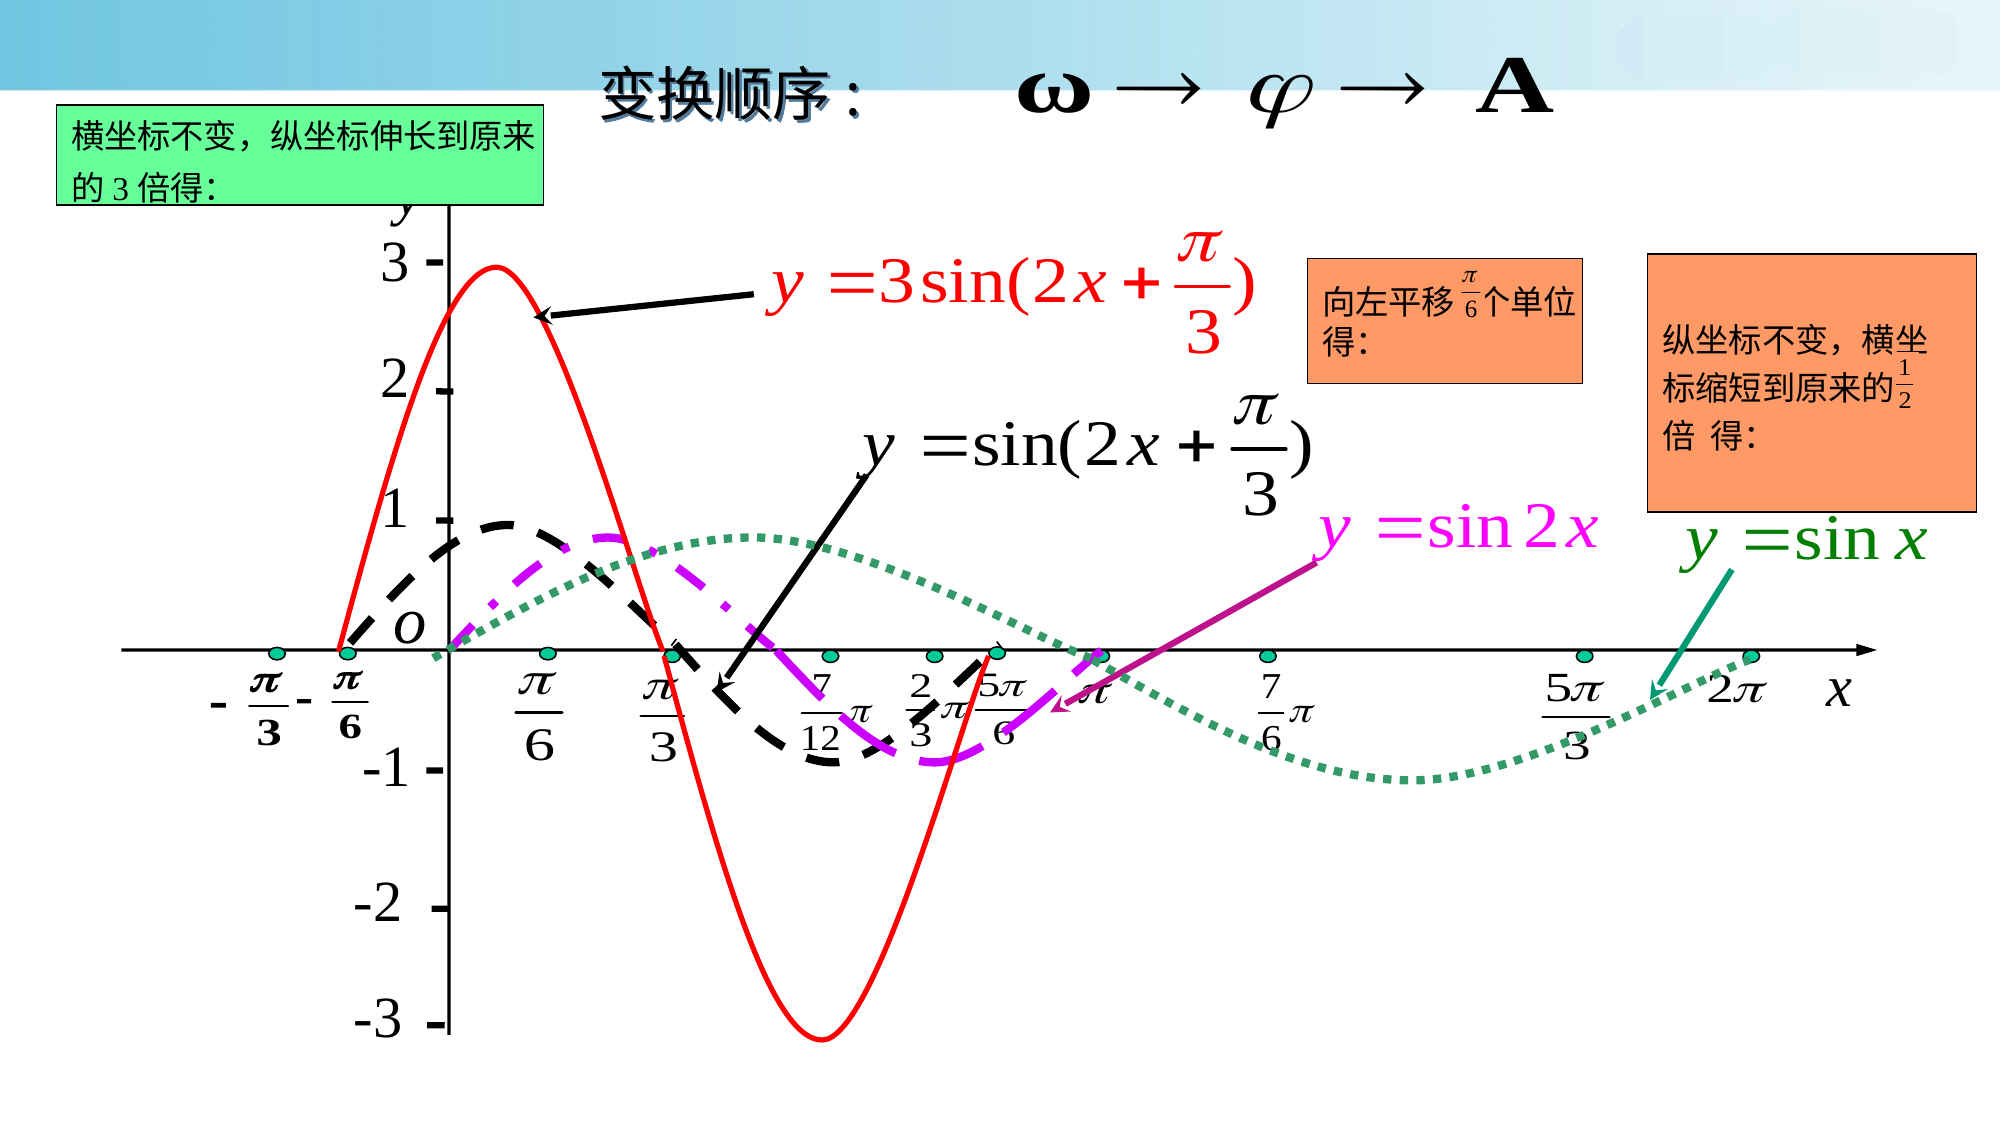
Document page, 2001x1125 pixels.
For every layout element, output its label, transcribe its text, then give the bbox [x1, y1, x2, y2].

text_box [533, 199, 1269, 368]
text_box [433, 537, 1750, 781]
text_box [1647, 254, 1977, 513]
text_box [338, 267, 989, 1040]
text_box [583, 37, 1575, 147]
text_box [1329, 487, 1613, 537]
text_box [989, 362, 1329, 537]
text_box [1649, 513, 1943, 701]
text_box 横坐标不变，纵坐标伸长到原来 的3倍得： [56, 105, 544, 205]
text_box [1307, 258, 1583, 384]
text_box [0, 0, 2000, 1125]
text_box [121, 148, 1882, 1057]
